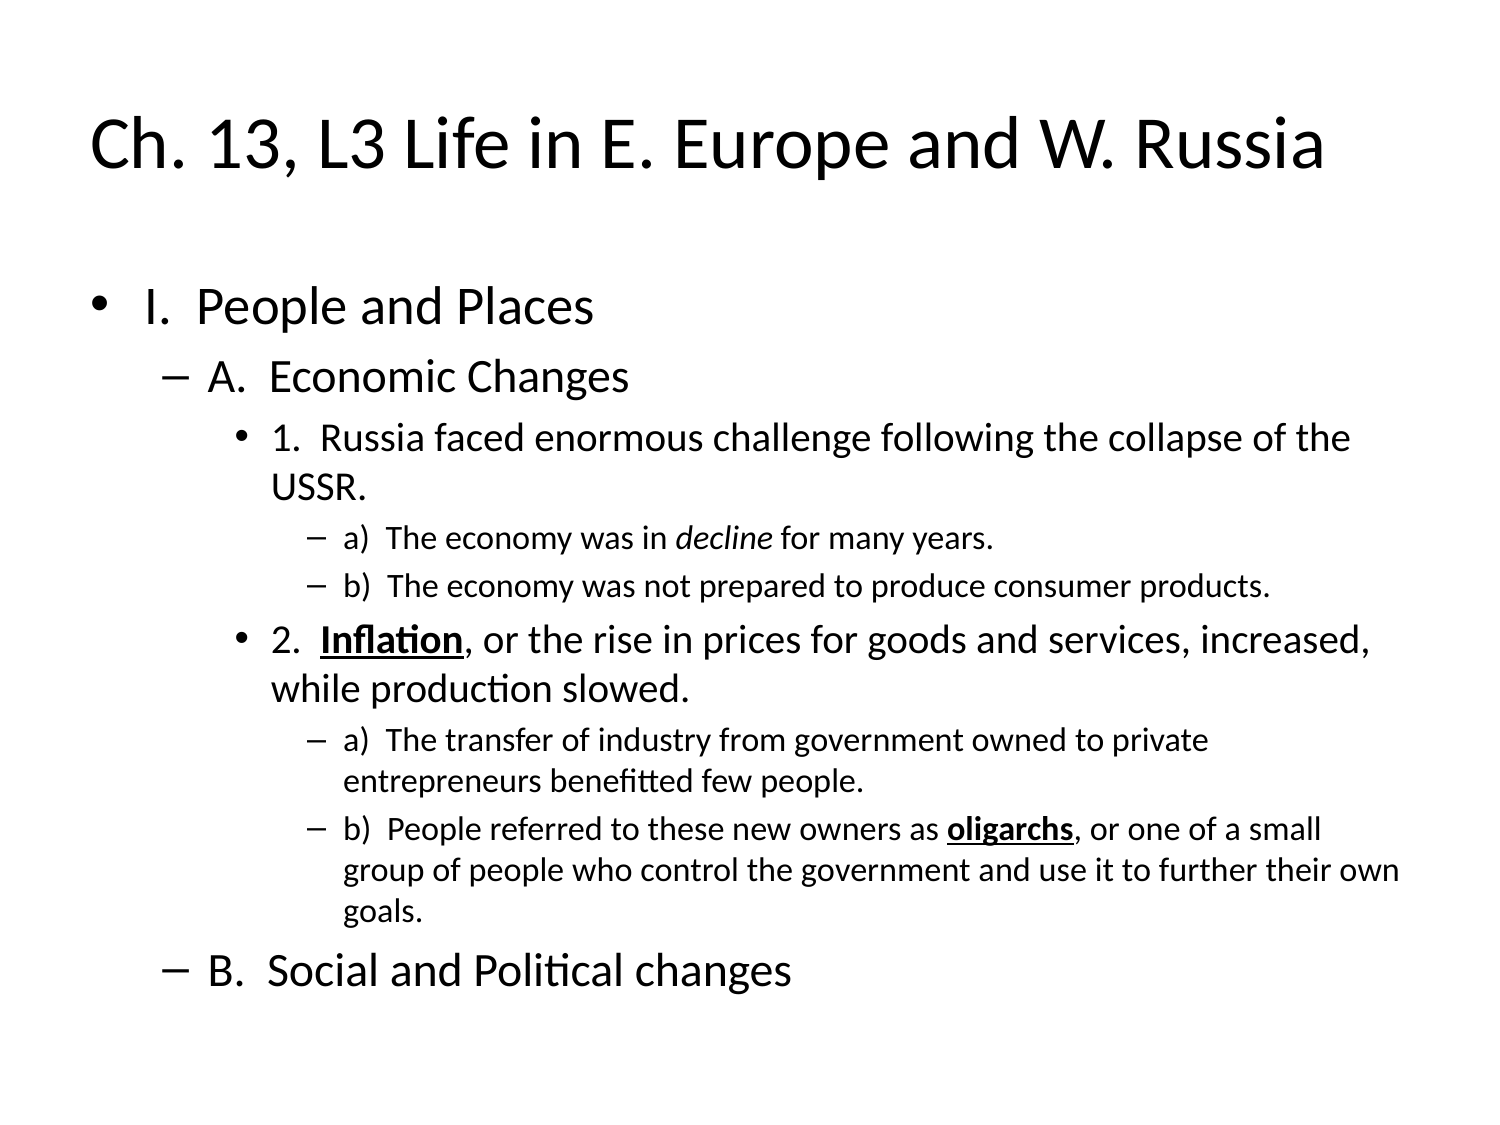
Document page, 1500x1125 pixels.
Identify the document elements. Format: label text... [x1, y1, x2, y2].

list I. People and Places A. Economic Changes 1. Russia faced enormous challenge following the collapse of the USSR. a) The economy was in decline for many years. b) The economy was not prepared to produce consumer products. 2. Inflation, or the rise in prices for goods and services, increased, while production slowed. a) The transfer of industry from government owned to private entrepreneurs benefitted few people. b) People referred to these new owners as oligarchs, or one of a small group of people who control the government and use it to further their own goals. B. Social and Political changes [75, 262, 1425, 1005]
title Ch. 13, L3 Life in E. Europe and W. Russia [75, 45, 1425, 233]
